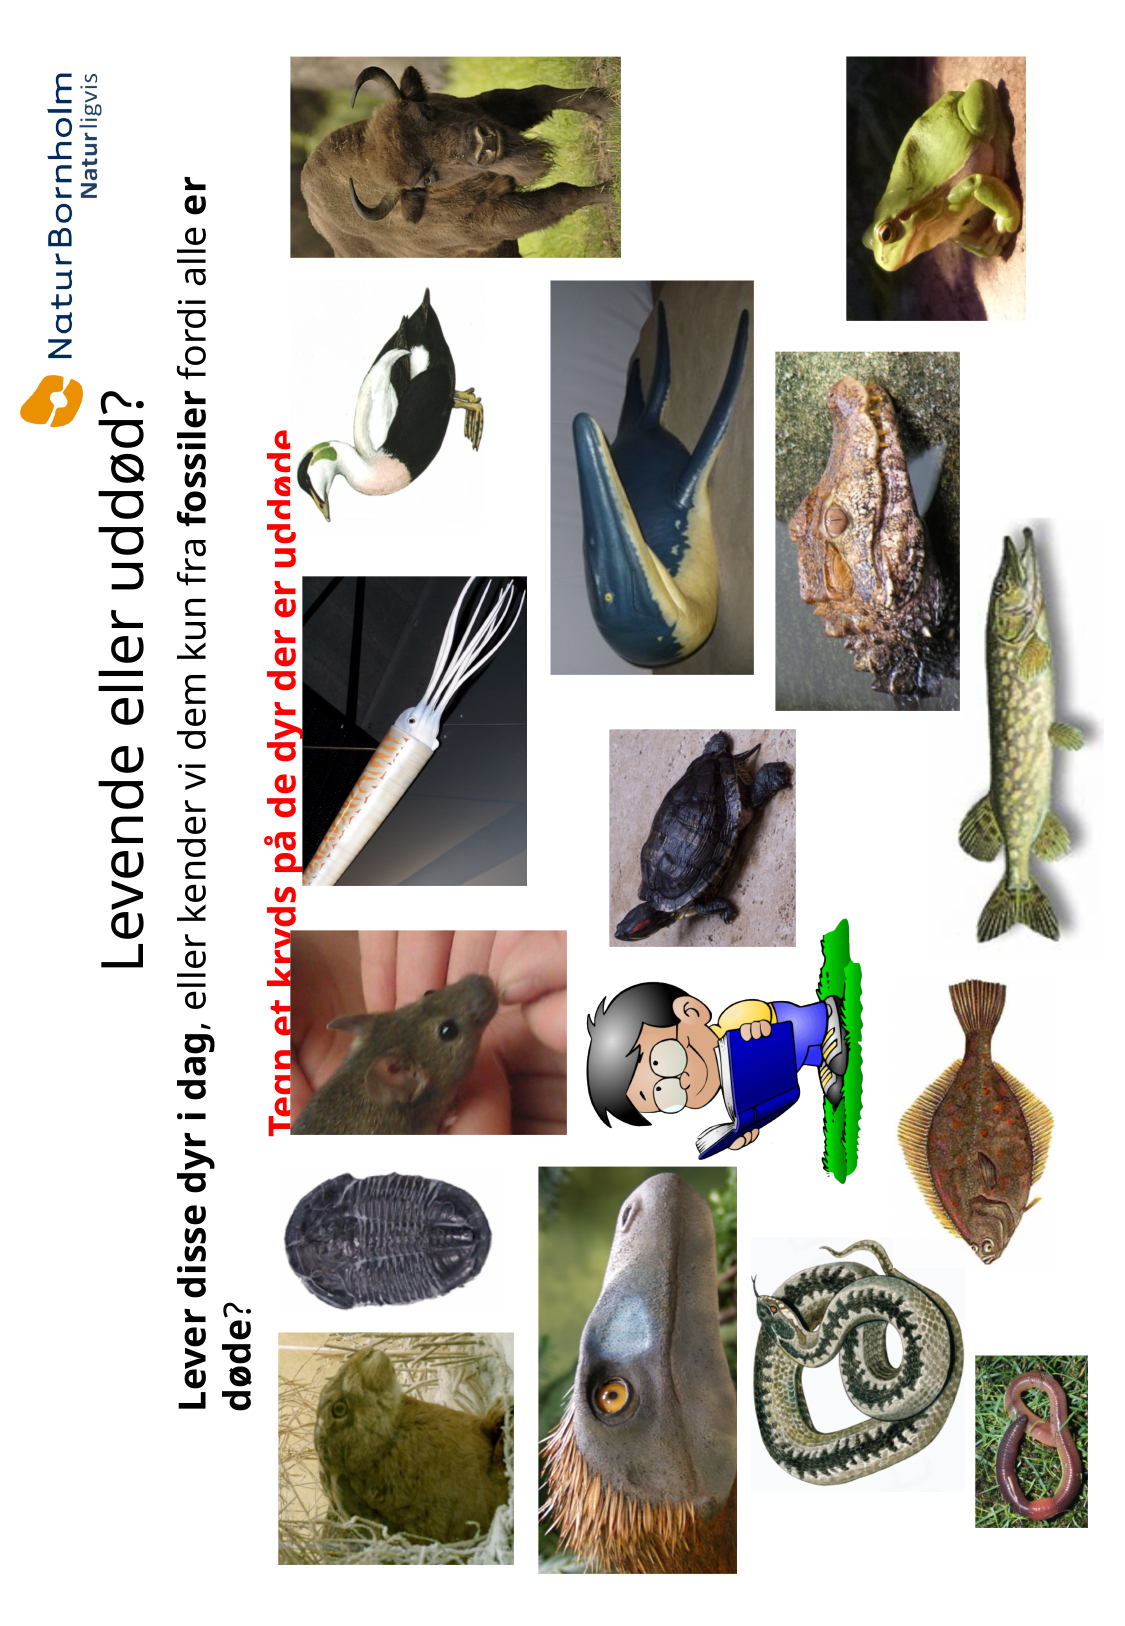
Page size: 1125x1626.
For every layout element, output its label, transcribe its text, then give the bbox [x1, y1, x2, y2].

picture [803, 57, 1068, 320]
title Levende eller uddød? [0, 44, 242, 191]
picture [259, 0, 1125, 1573]
picture [0, 192, 250, 306]
title Levende eller uddød? [0, 313, 160, 1319]
text_box Lever disse dyr i dag, eller kender vi dem kun fra fossiler fordi alle er døde? Tegn et kryds på de dyr der er uddøde [160, 139, 311, 1427]
